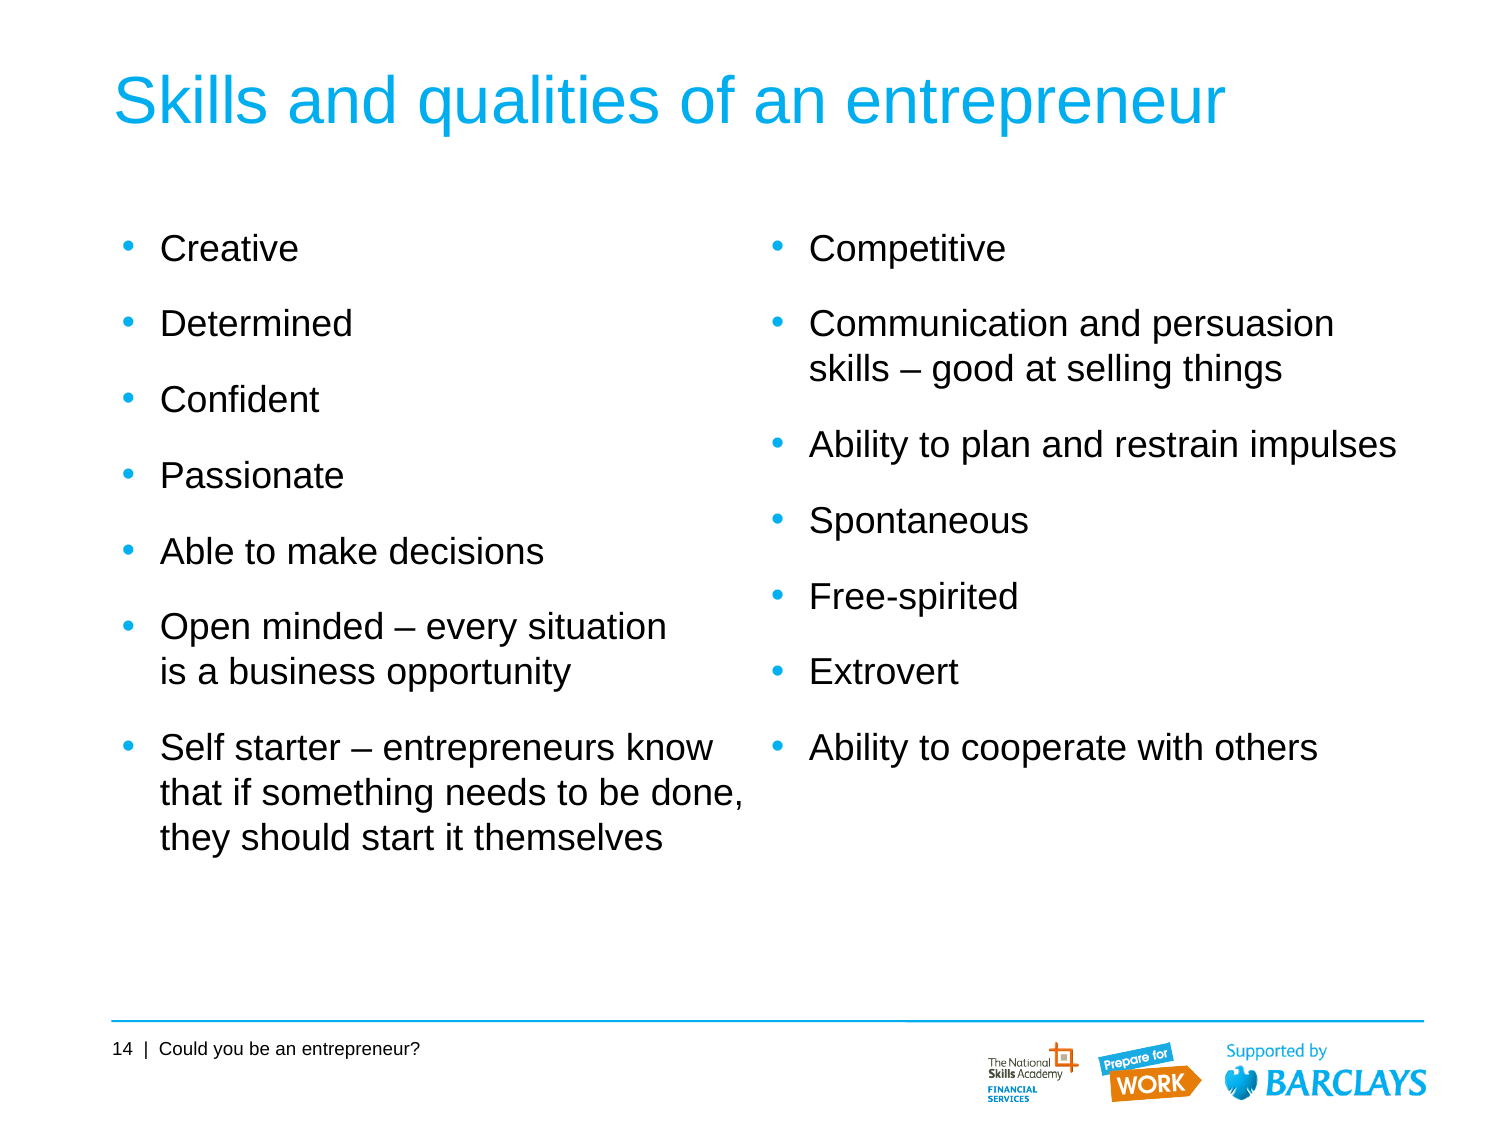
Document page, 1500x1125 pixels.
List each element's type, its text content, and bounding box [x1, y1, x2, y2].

title Skills and qualities of an entrepreneur [113, 55, 1437, 137]
picture [1098, 1042, 1202, 1102]
picture [1225, 1043, 1426, 1100]
picture [1417, 1073, 1426, 1084]
footer 14 | Could you be an entrepreneur? [111, 406, 588, 1060]
text_box Creative Determined Confident Passionate Able to make decisions Open minded – every situation is a business opportunity Self starter – entrepreneurs know that if something needs to be done, they should start it themselves Competitive Communication and persuasion skills – good at selling things Ability to plan and restrain impulses Spontaneous Free-spirited Extrovert Ability to cooperate with others [121, 216, 1435, 898]
picture [988, 1042, 1079, 1102]
picture [1225, 1077, 1237, 1100]
